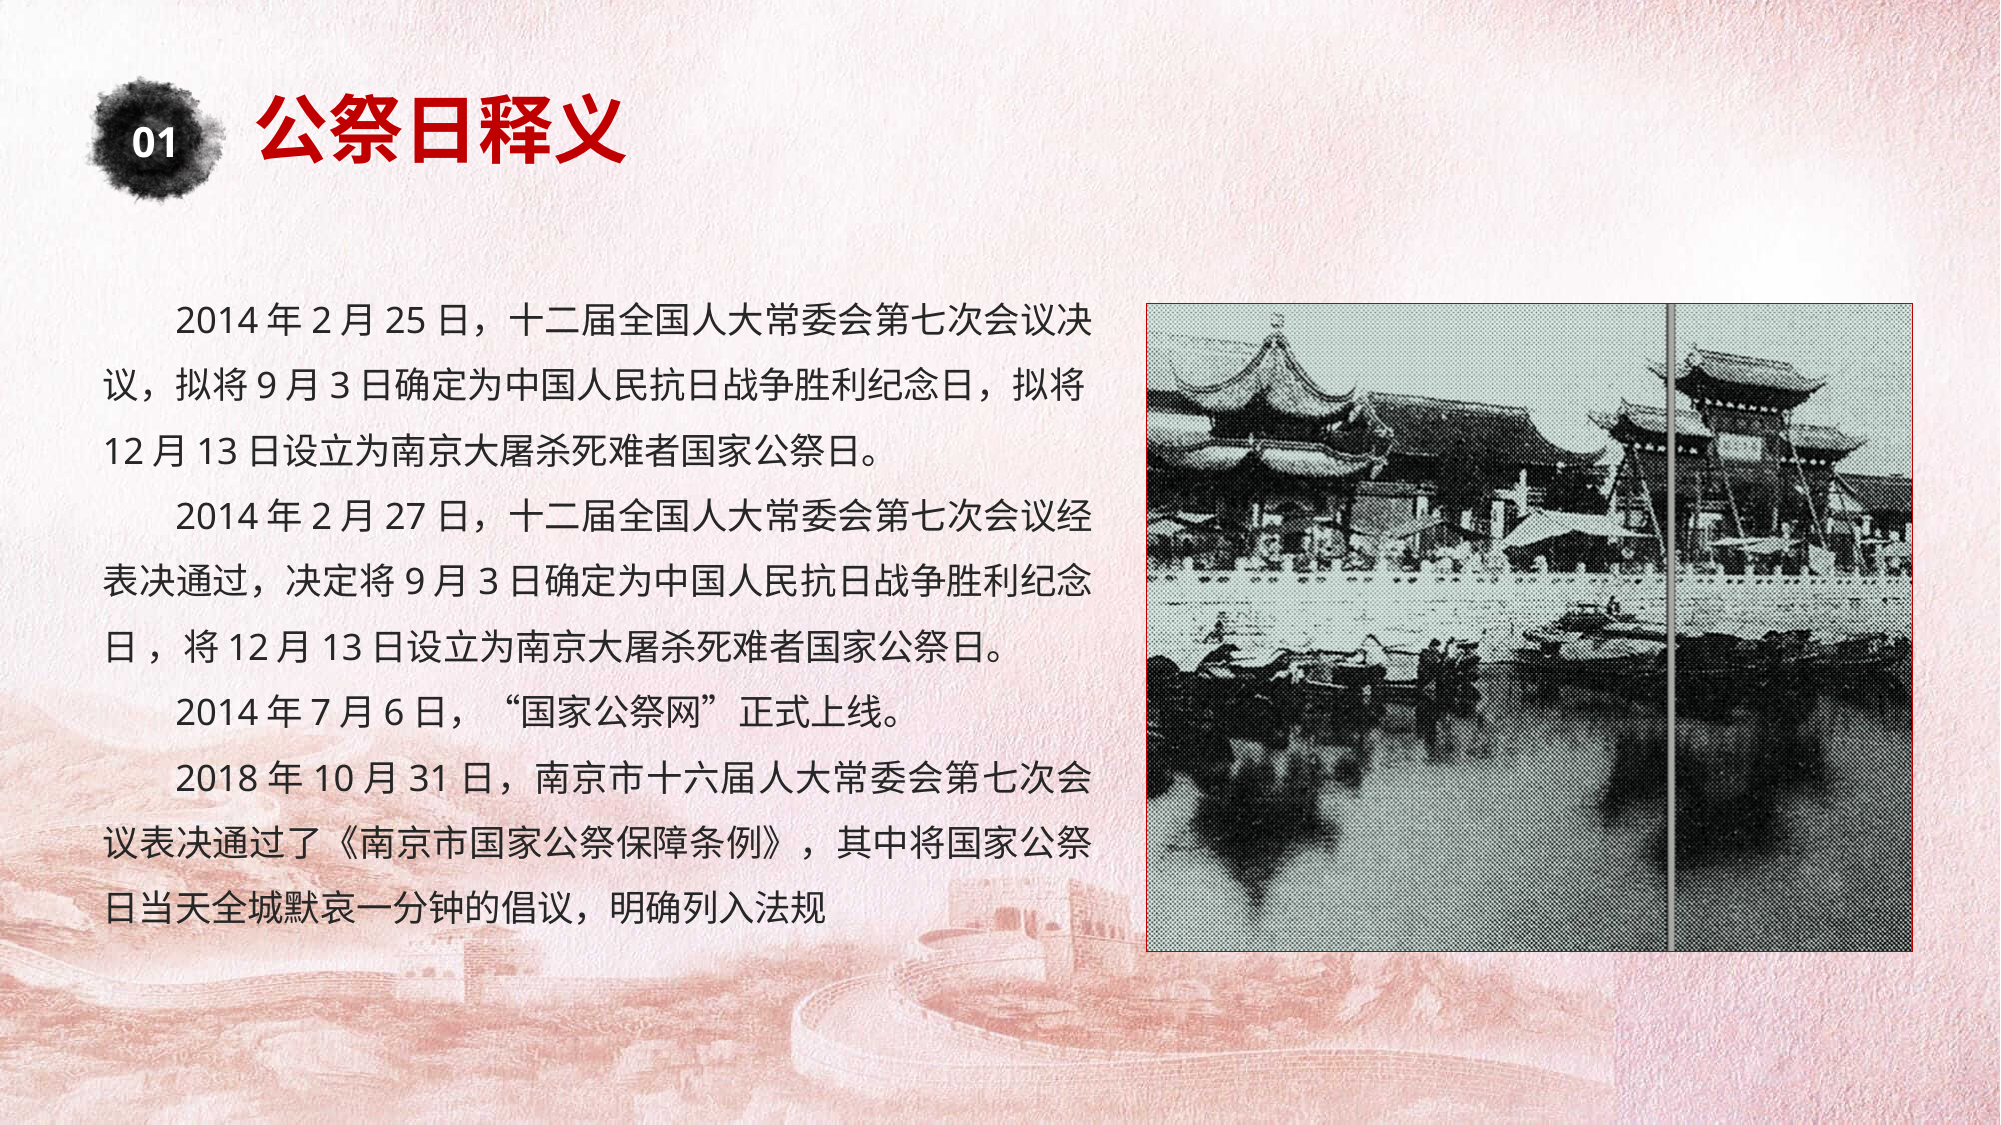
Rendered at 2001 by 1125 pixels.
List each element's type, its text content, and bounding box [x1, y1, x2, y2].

picture [0, 0, 2000, 1125]
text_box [57, 52, 828, 231]
text_box 2014年2月25日，十二届全国人大常委会第七次会议决议，拟将9月3日确定为中国人民抗日战争胜利纪念日，拟将12月13日设立为南京大屠杀死难者国家公祭日。 2014年2月27日，十二届全国人大常委会第七次会议经表决通过，决定将9月3日确定为中国人民抗日战争胜利纪念日 ，将12月13日设立为南京大屠杀死难者国家公祭日。 2014年7月6日，“国家公祭网”正式上线。 2018年10月31日，南京市十六届人大常委会第七次会议表决通过了《南京市国家公祭保障条例》，其中将国家公祭日当天全城默哀一分钟的倡议，明确列入法规 [87, 267, 1109, 967]
